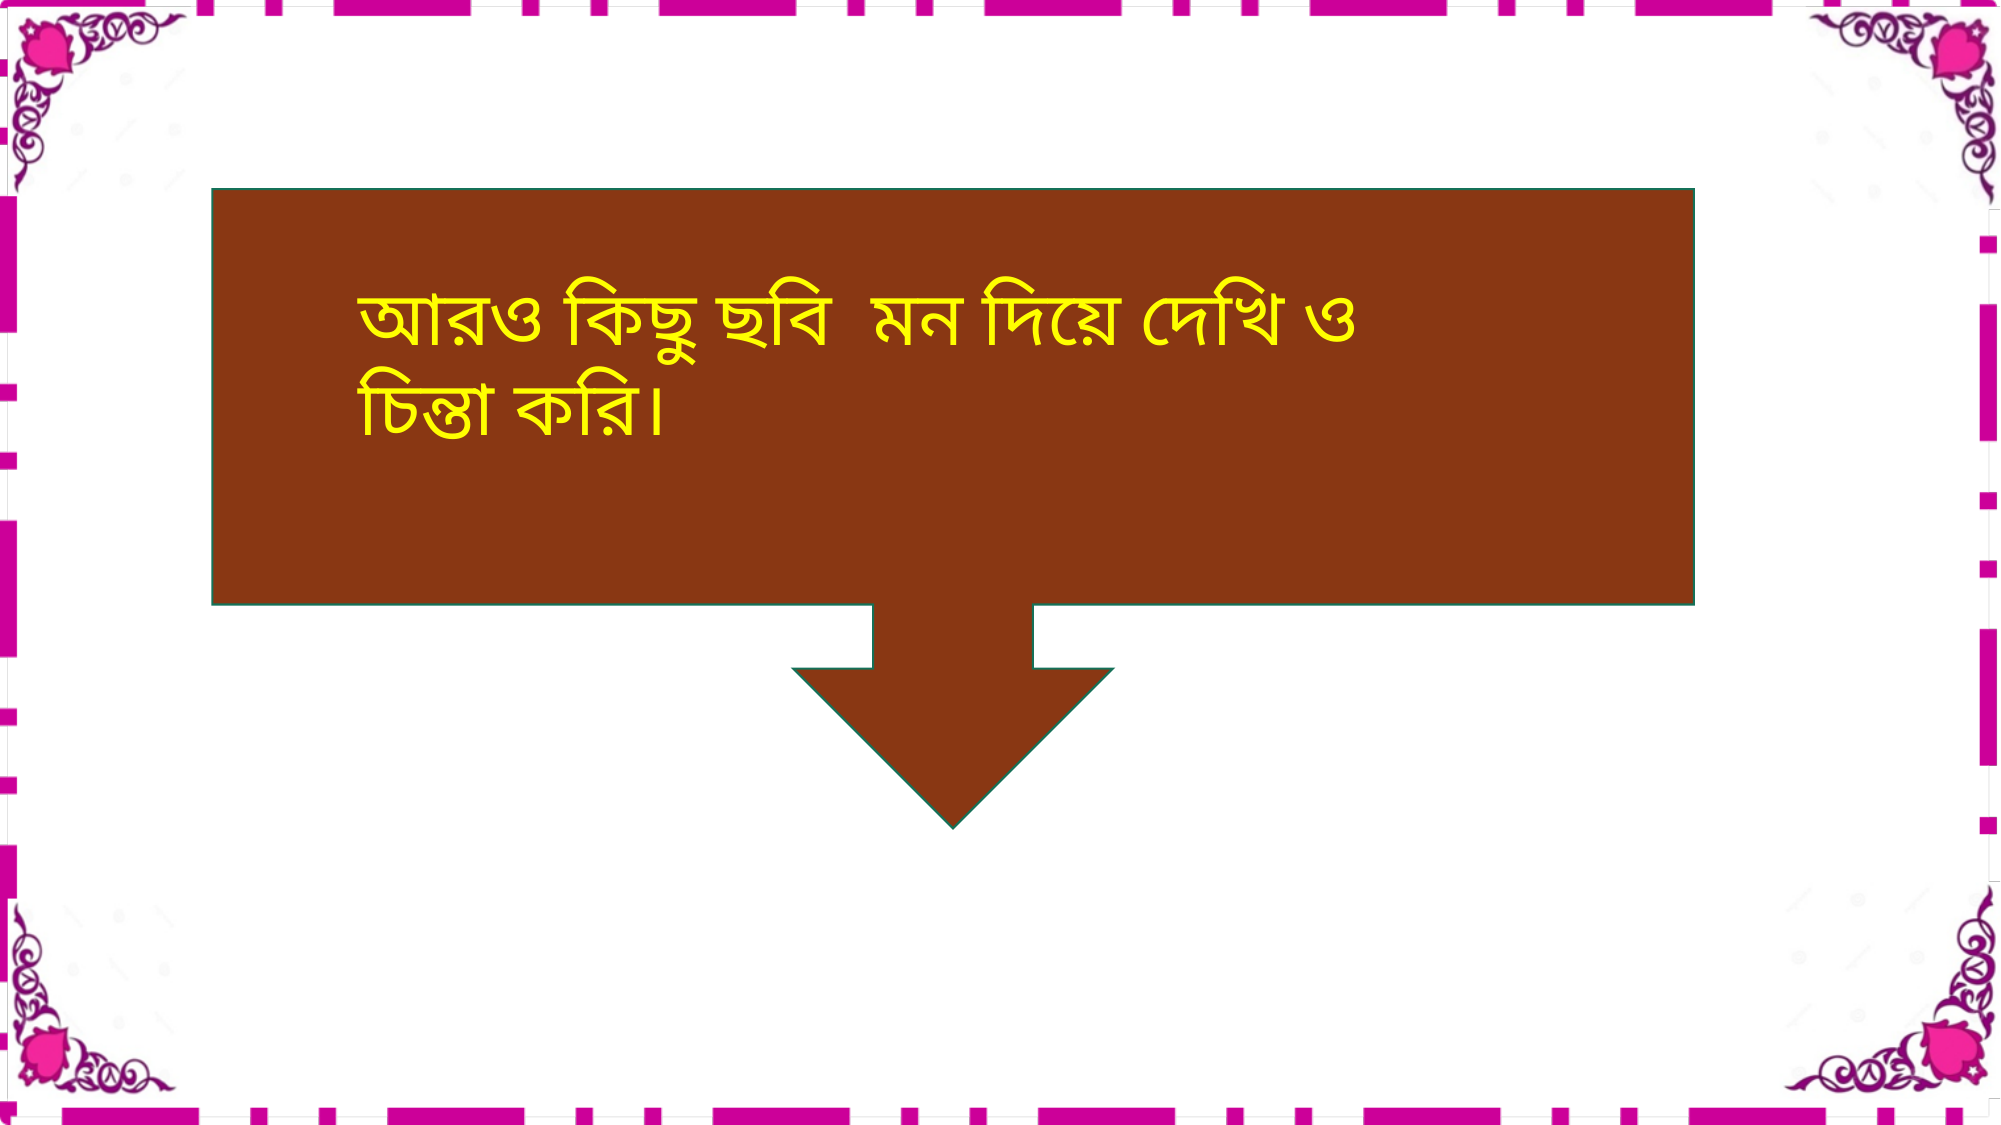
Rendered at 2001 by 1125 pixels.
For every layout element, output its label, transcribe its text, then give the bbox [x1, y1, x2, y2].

text_box আরও কিছু ছবি মন দিয়ে দেখি ও চিন্তা করি। [343, 263, 1493, 458]
text_box [211, 188, 1695, 830]
picture [0, 0, 2001, 1125]
